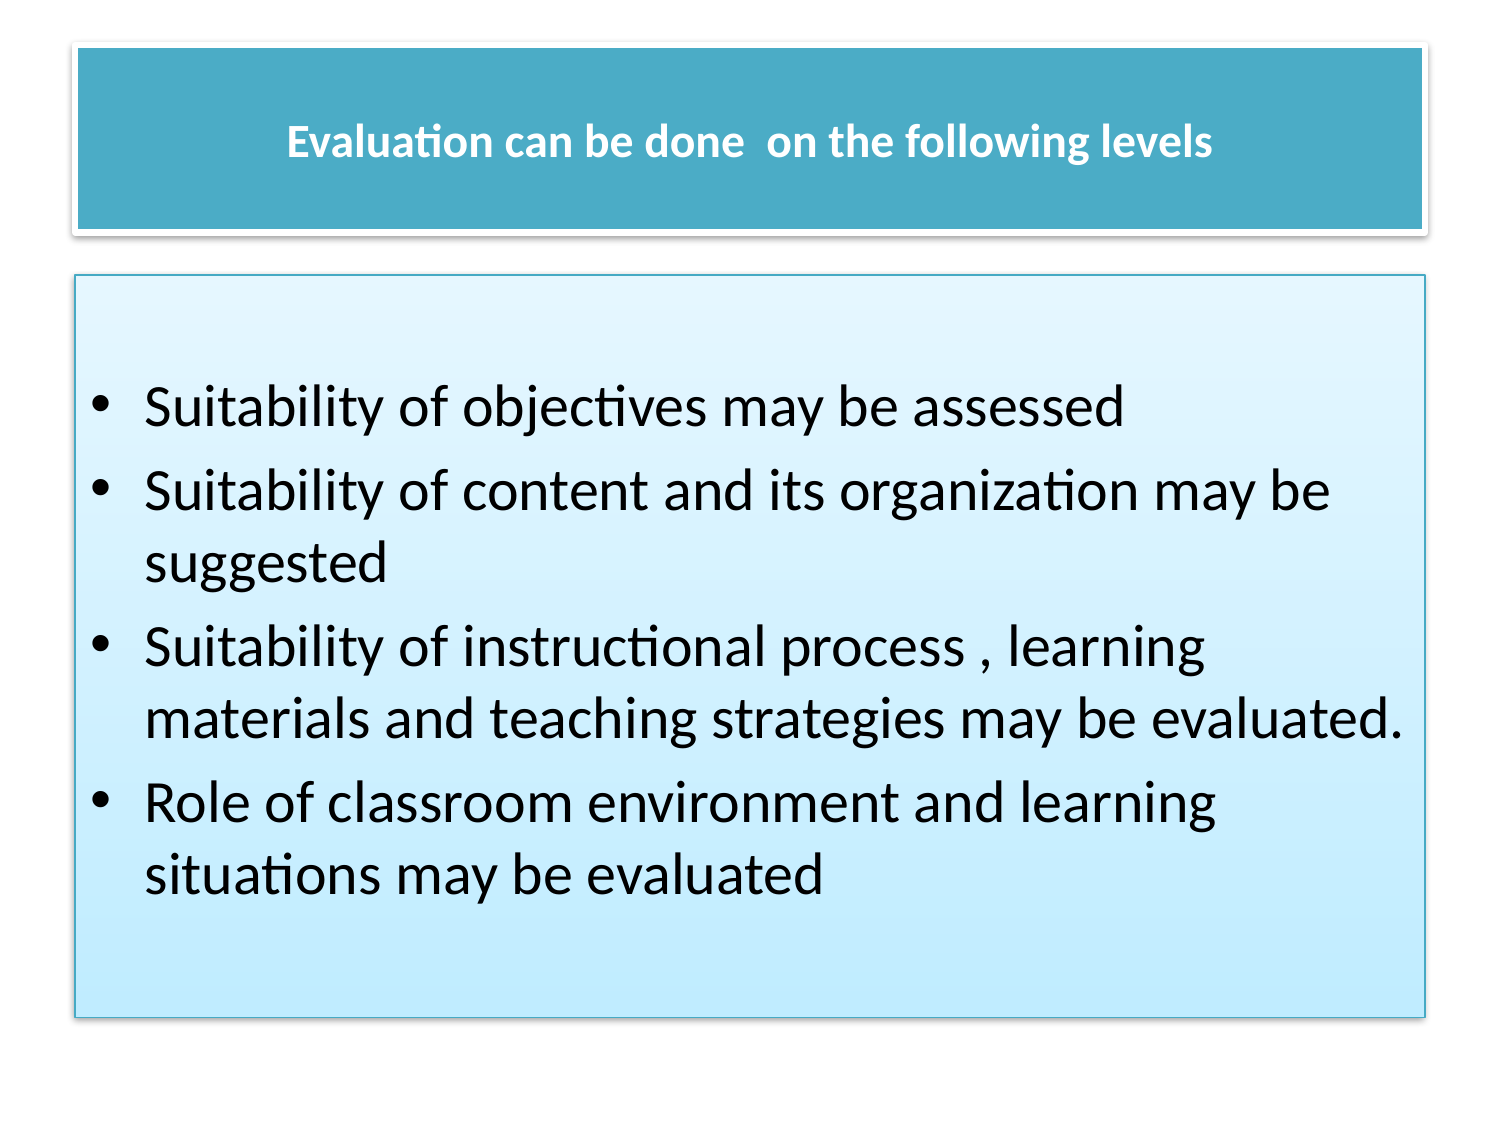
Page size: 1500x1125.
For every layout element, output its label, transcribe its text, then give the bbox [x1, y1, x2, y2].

title Evaluation can be done on the following levels [72, 42, 1428, 236]
list Suitability of objectives may be assessed Suitability of content and its organization may be suggested Suitability of instructional process , learning materials and teaching strategies may be evaluated. Role of classroom environment and learning situations may be evaluated [74, 274, 1426, 1018]
